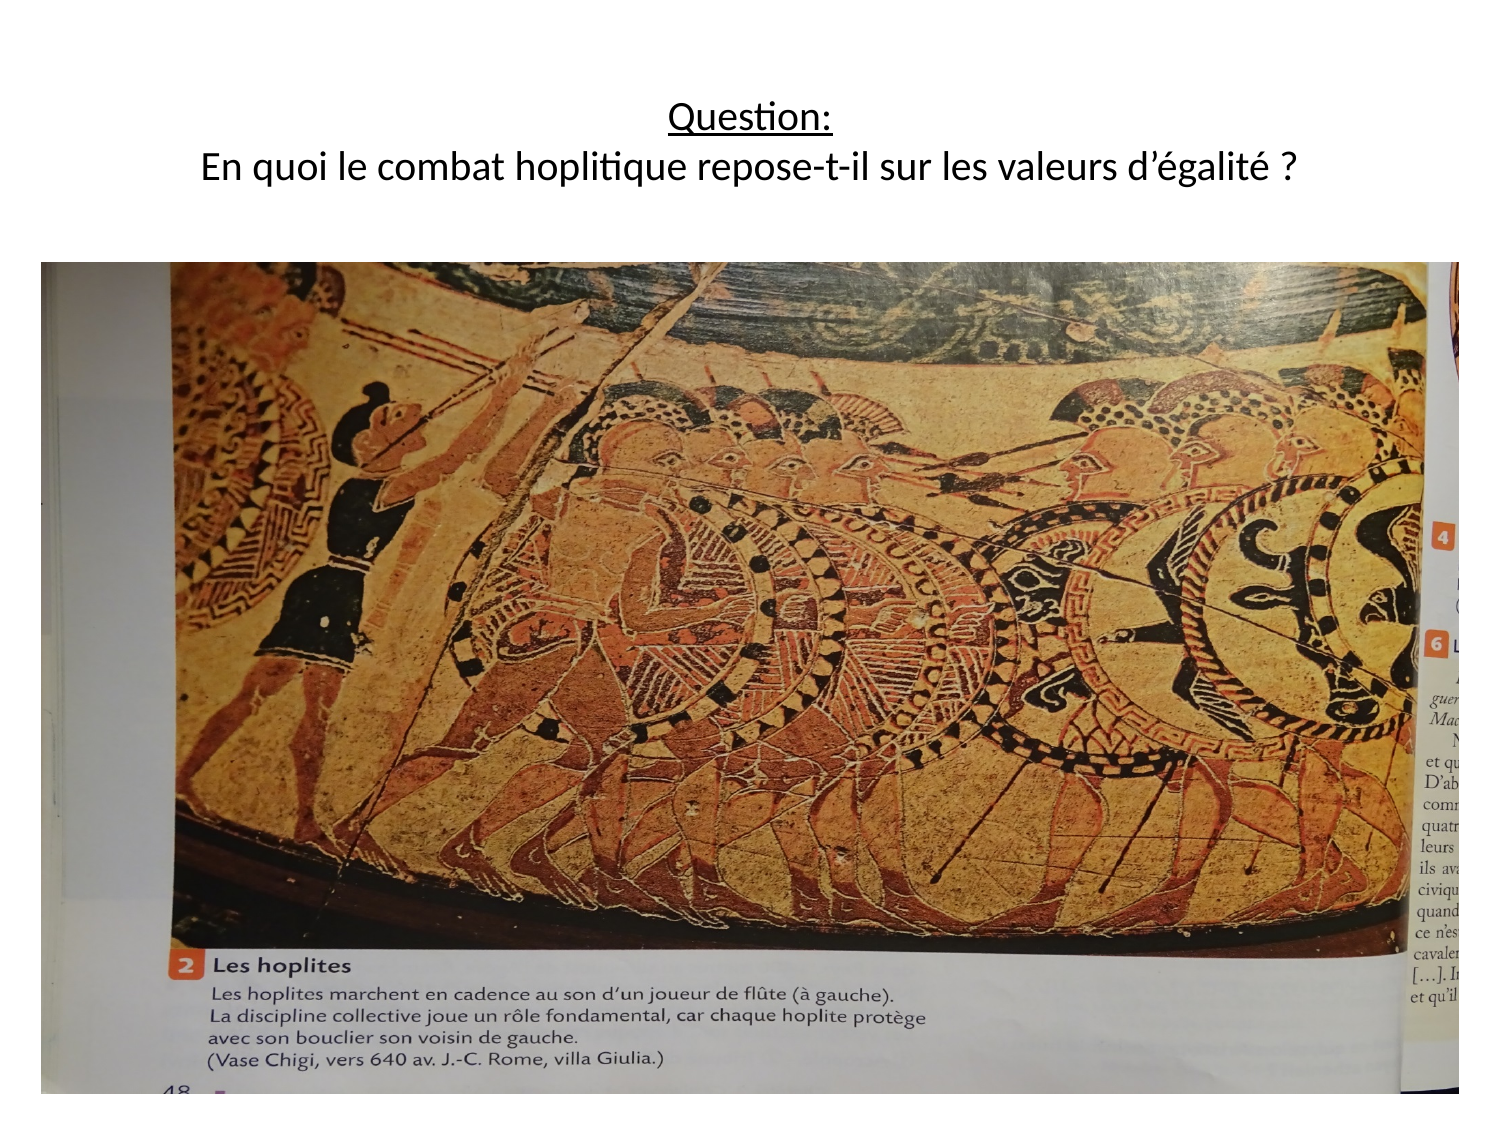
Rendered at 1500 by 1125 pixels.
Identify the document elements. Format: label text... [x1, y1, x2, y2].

title Question: En quoi le combat hoplitique repose-t-il sur les valeurs d’égalité ? [75, 45, 1425, 233]
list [41, 262, 1459, 1095]
